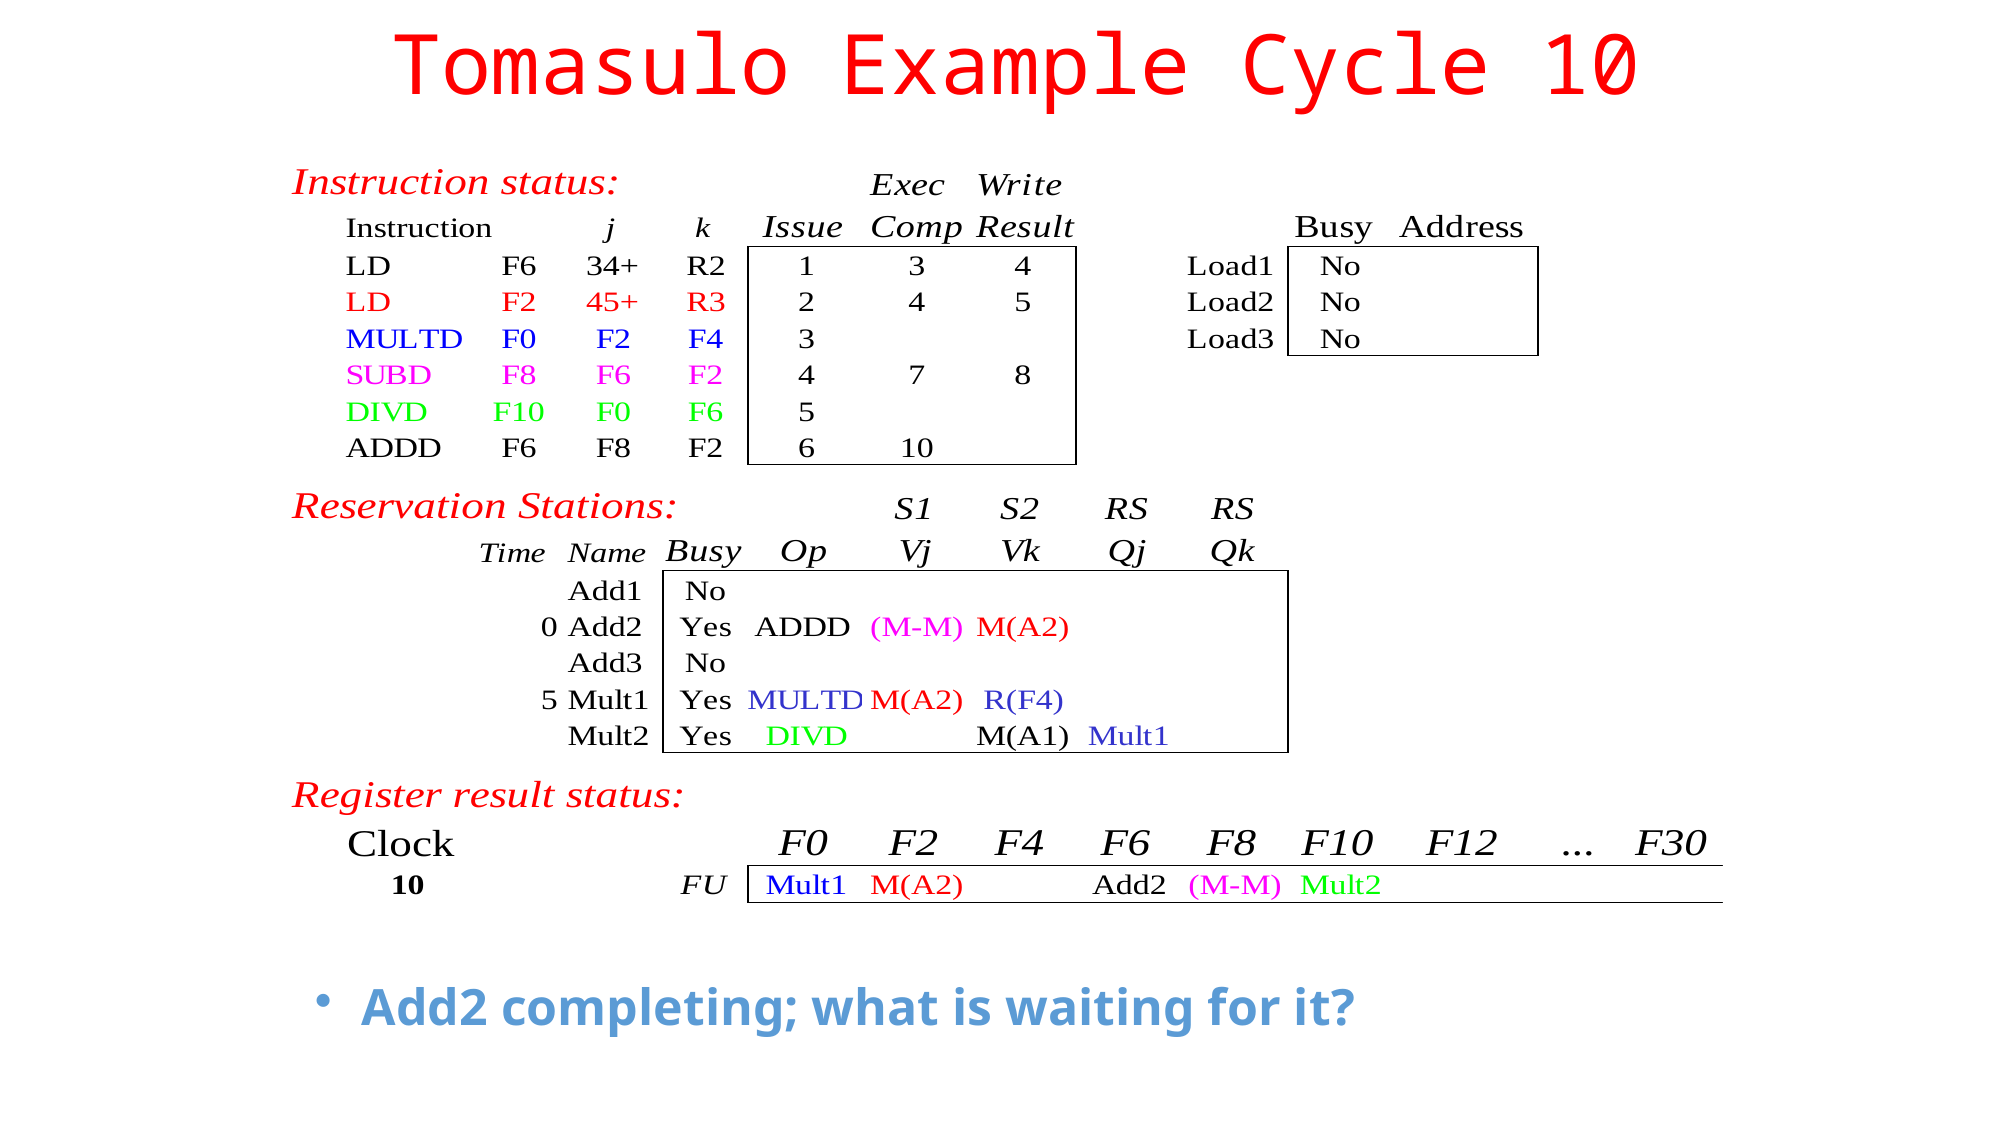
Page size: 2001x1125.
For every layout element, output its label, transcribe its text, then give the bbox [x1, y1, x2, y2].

title Tomasulo Example Cycle 10 [375, 0, 1657, 135]
text_box Add2 completing; what is waiting for it? [300, 976, 1694, 1061]
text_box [284, 156, 1725, 976]
